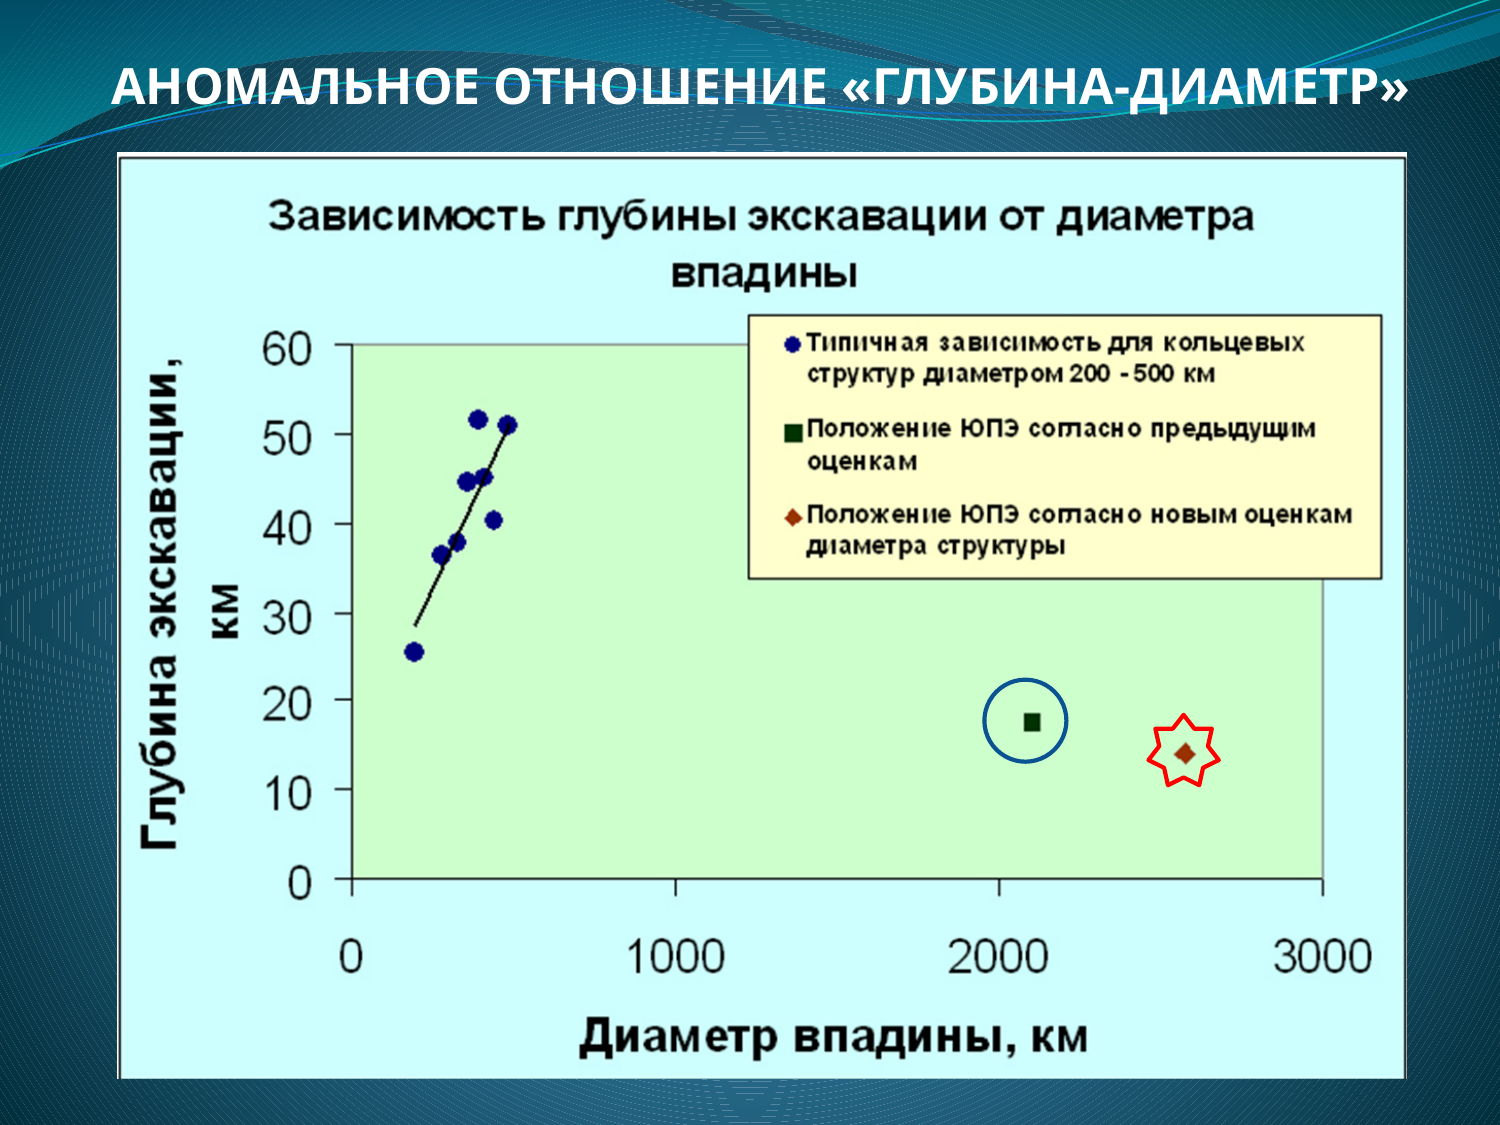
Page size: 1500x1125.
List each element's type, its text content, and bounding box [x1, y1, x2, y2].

text_box АНОМАЛЬНОЕ ОТНОШЕНИЕ «ГЛУБИНА-ДИАМЕТР» [96, 46, 1426, 122]
picture [116, 152, 1407, 1079]
